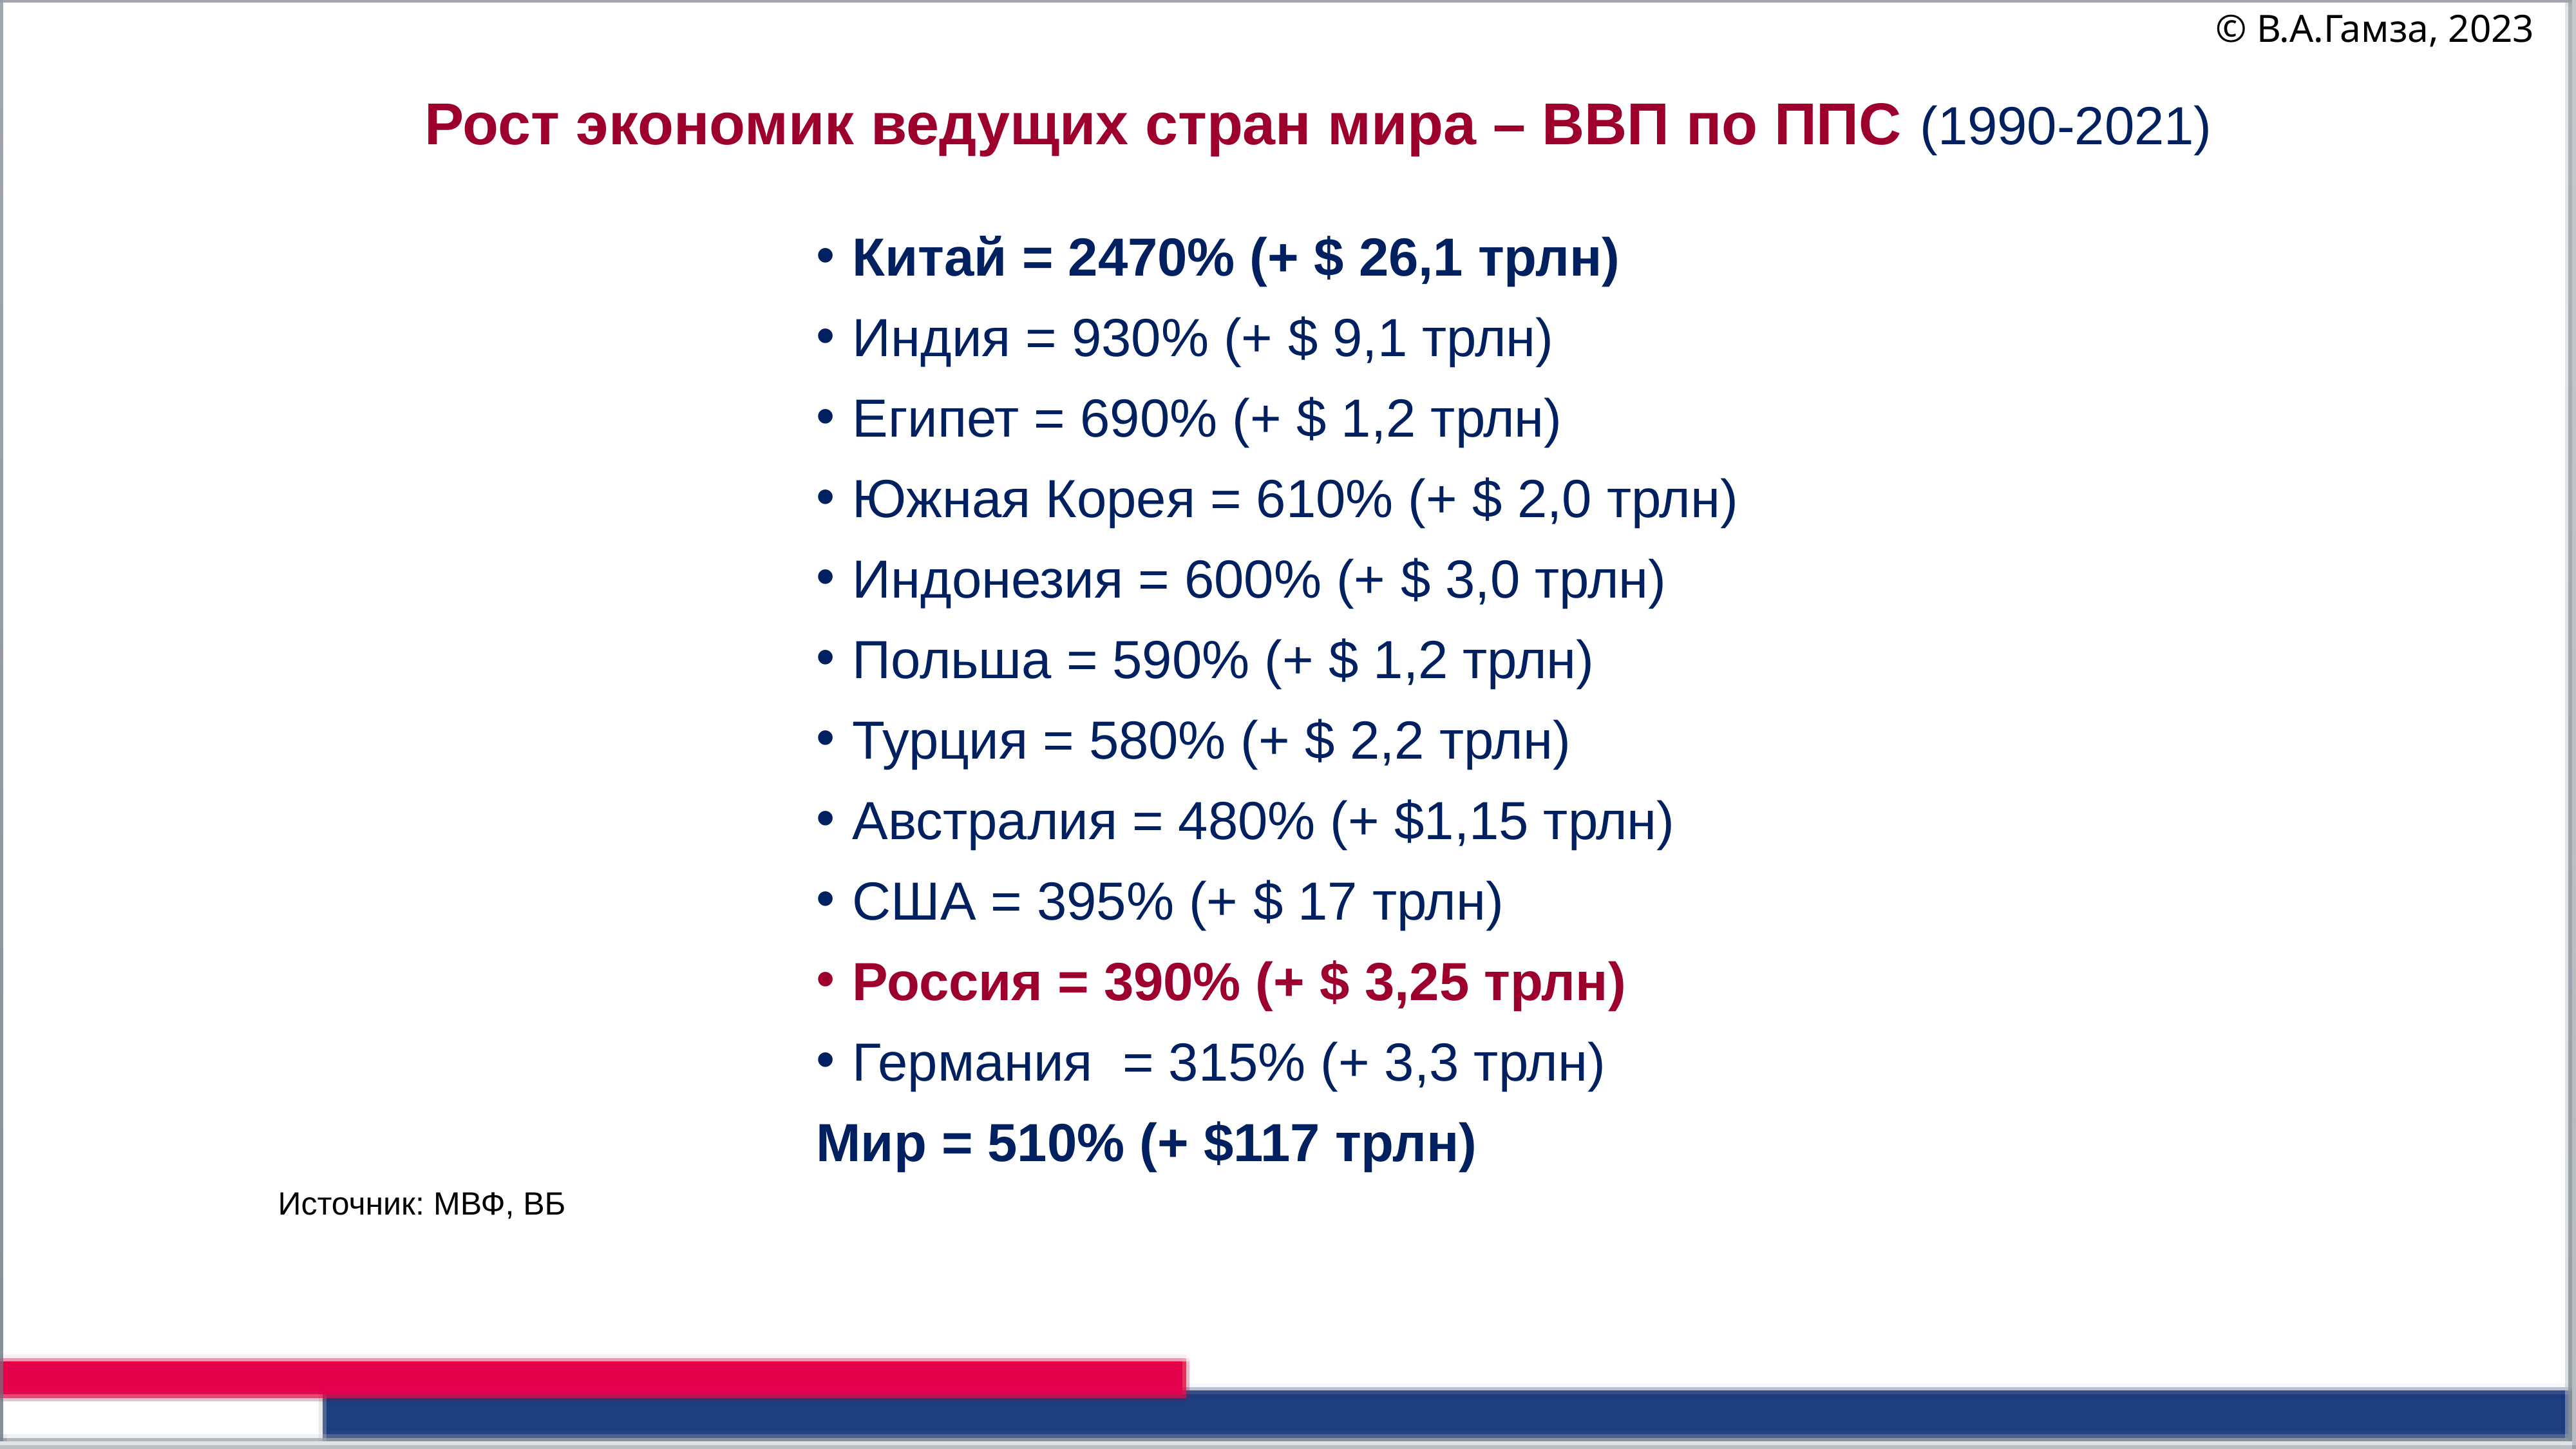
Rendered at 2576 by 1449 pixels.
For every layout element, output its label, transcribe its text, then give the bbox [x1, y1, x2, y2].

title Рост экономик ведущих стран мира – ВВП по ППС (1990-2021) [261, 54, 2391, 157]
list Китай = 2470% (+ $ 26,1 трлн) Индия = 930% (+ $ 9,1 трлн) Египет = 690% (+ $ 1,2 трлн) Южная Корея = 610% (+ $ 2,0 трлн) Индонезия = 600% (+ $ 3,0 трлн) Польша = 590% (+ $ 1,2 трлн) Турция = 580% (+ $ 2,2 трлн) Австралия = 480% (+ $1,15 трлн) США = 395% (+ $ 17 трлн) Россия = 390% (+ $ 3,25 трлн) Германия = 315% (+ 3,3 трлн) Мир = 510% (+ $117 трлн) [816, 222, 2445, 1181]
text_box © В.А.Гамза, 2023 [2193, 0, 2576, 55]
picture [0, 0, 2576, 1449]
text_box Источник: МВФ, ВБ [185, 1173, 695, 1230]
